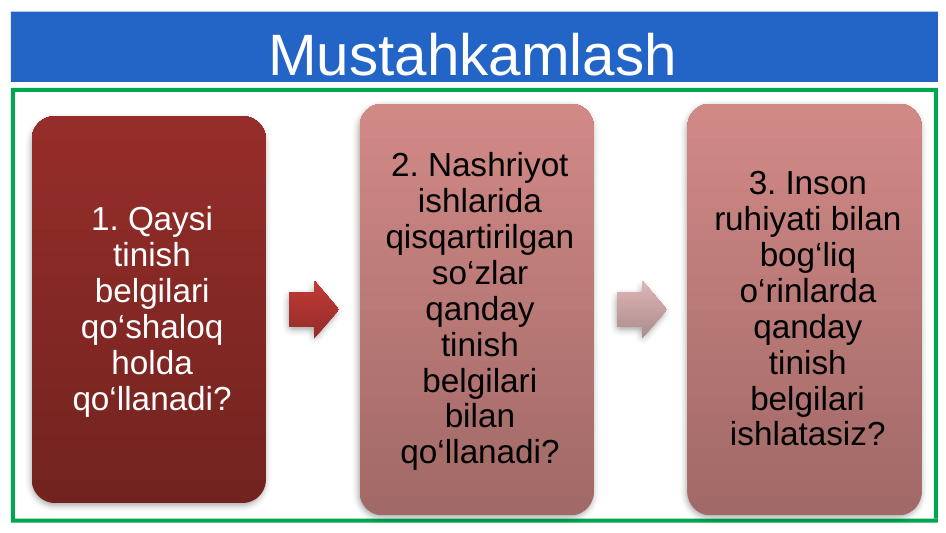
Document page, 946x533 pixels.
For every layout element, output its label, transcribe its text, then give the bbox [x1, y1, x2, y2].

title Mustahkamlash [49, 16, 897, 88]
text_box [30, 103, 924, 516]
